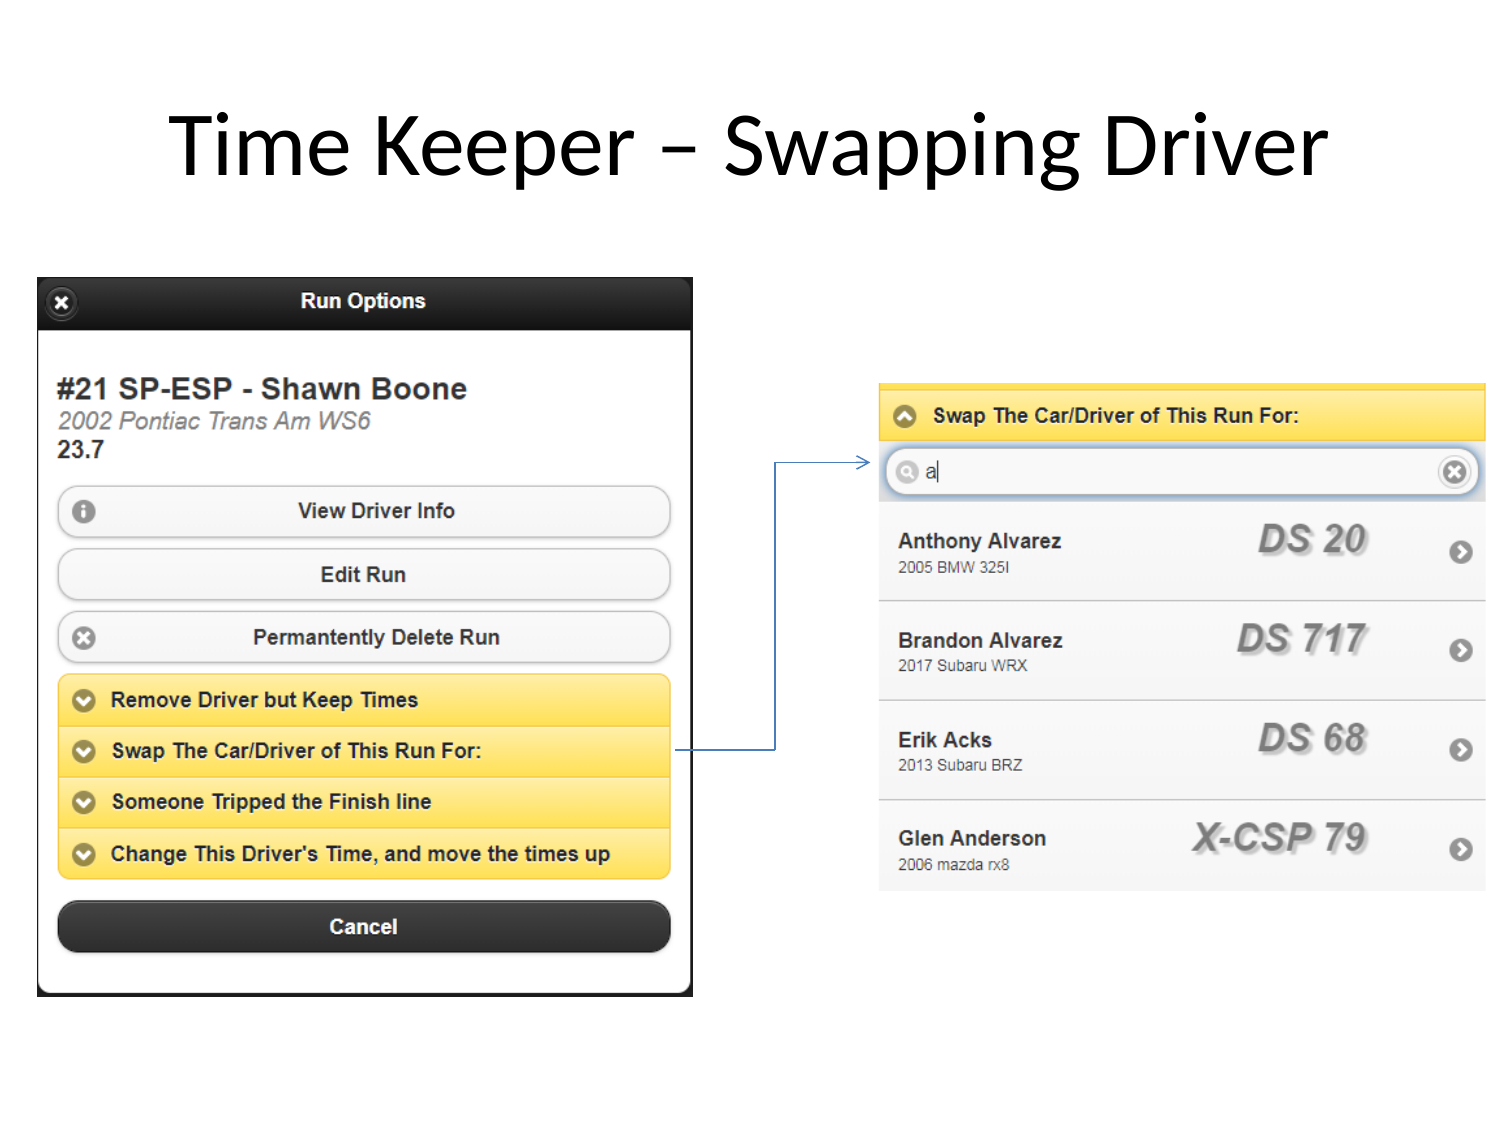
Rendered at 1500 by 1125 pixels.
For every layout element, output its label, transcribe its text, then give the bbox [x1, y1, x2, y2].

title Time Keeper – Swapping Driver [75, 45, 1425, 233]
picture [37, 277, 693, 997]
picture [870, 383, 1500, 891]
